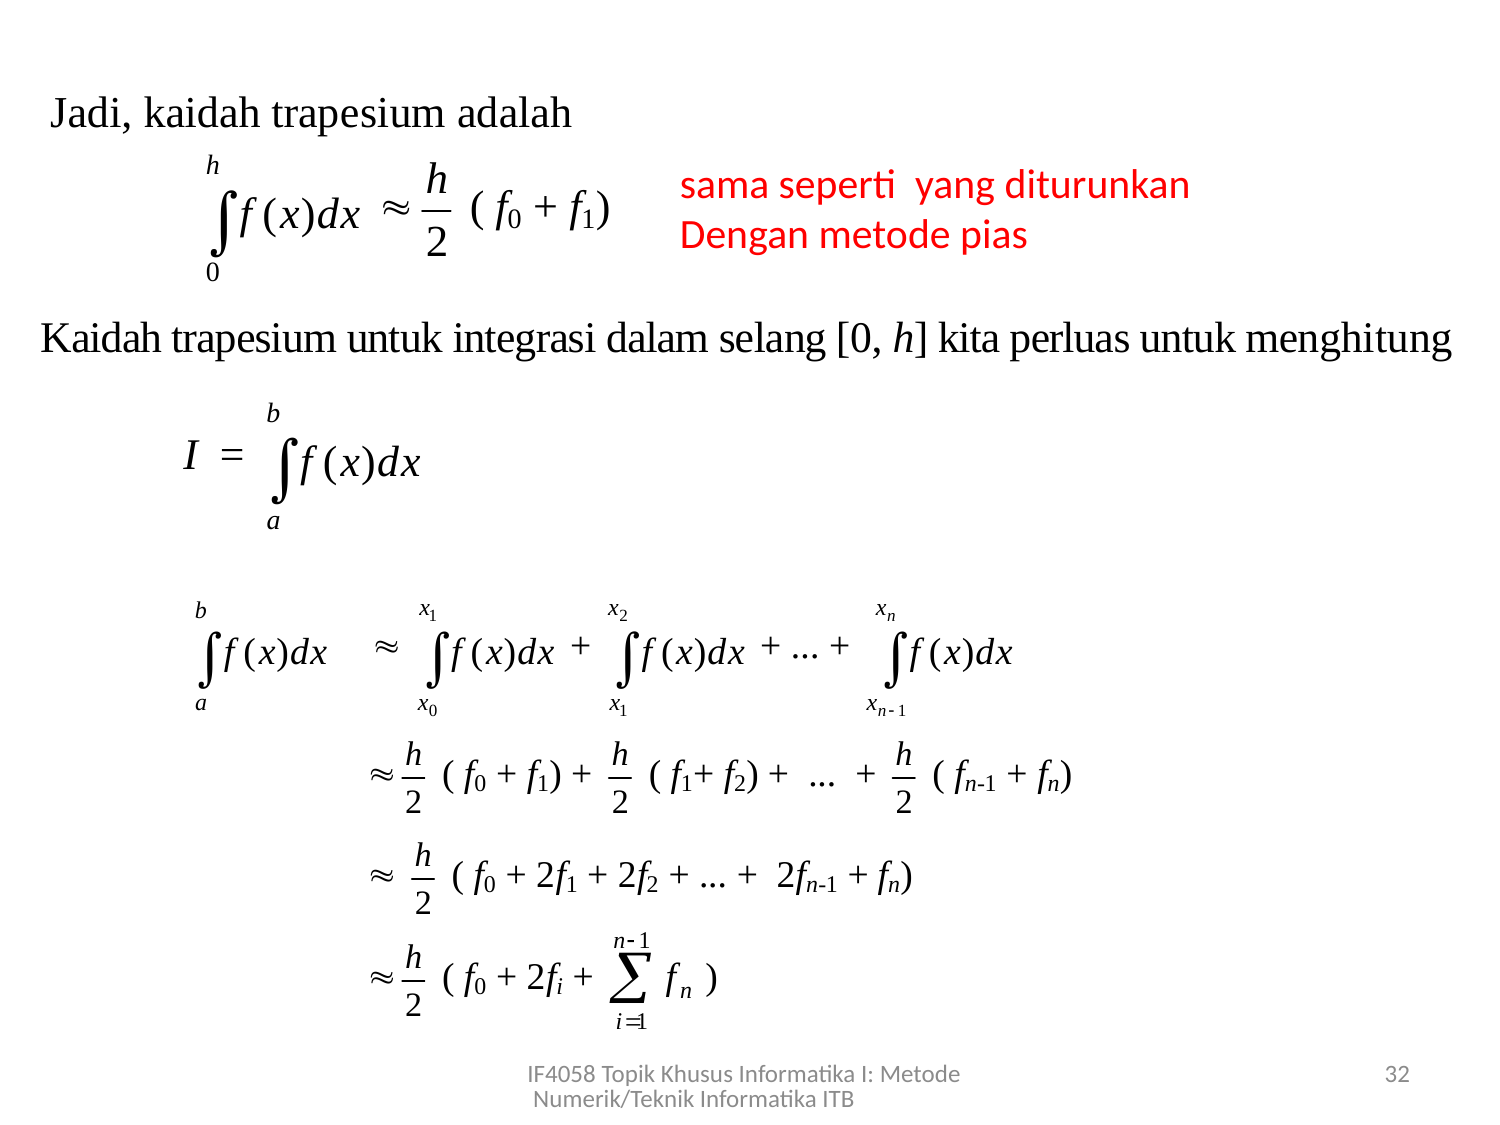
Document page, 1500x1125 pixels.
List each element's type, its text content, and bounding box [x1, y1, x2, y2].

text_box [62, 562, 1297, 1038]
footer IF4058 Topik Khusus Informatika I: Metode Numerik/Teknik Informatika ITB [512, 1046, 988, 1103]
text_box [49, 87, 1500, 288]
slide_number 32 [1074, 1042, 1425, 1103]
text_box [40, 312, 1476, 534]
